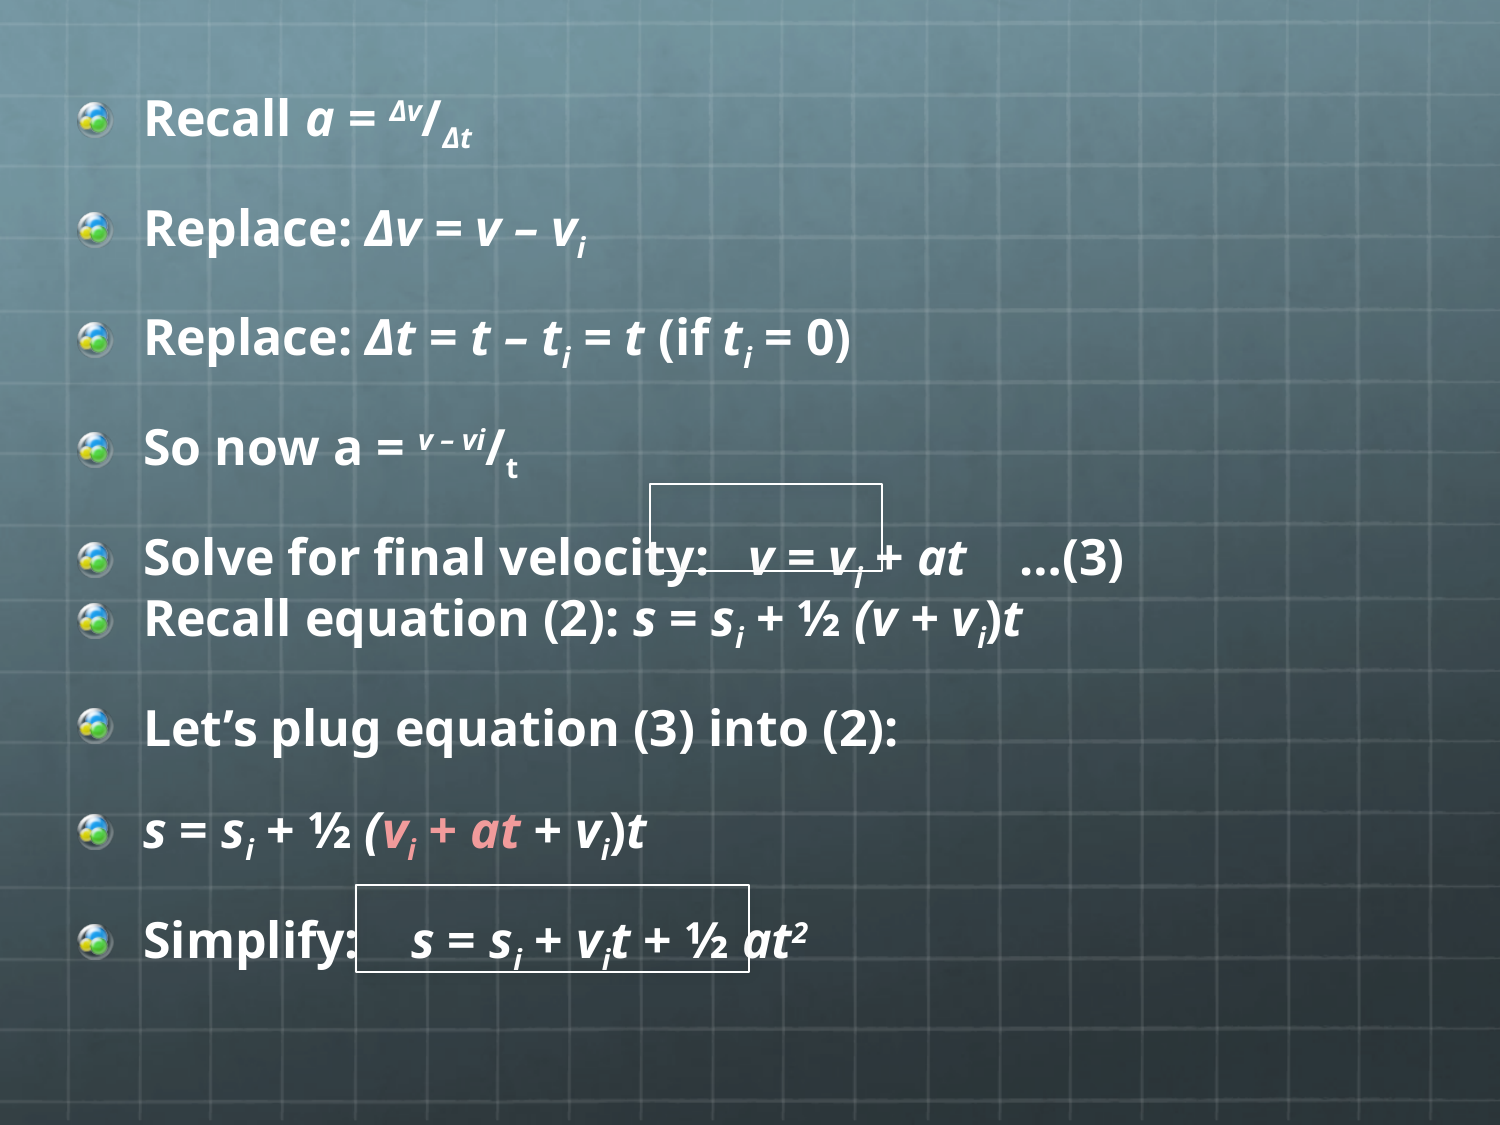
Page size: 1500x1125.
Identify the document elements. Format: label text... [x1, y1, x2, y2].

text_box [649, 483, 883, 572]
text_box [355, 884, 750, 973]
picture [0, 0, 1500, 1125]
list Recall a = Δv/Δt Replace: Δv = v – vi Replace: Δt = t – ti = t (if ti = 0) So now a = v – vi/t Solve for final velocity: v = vi + at …(3) [62, 78, 1421, 579]
text_box Recall equation (2): s = si + ½ (v + vi)t Let’s plug equation (3) into (2): s = si + ½ (vi + at + vi)t Simplify: s = si + vit + ½ at2 [62, 579, 1421, 1085]
